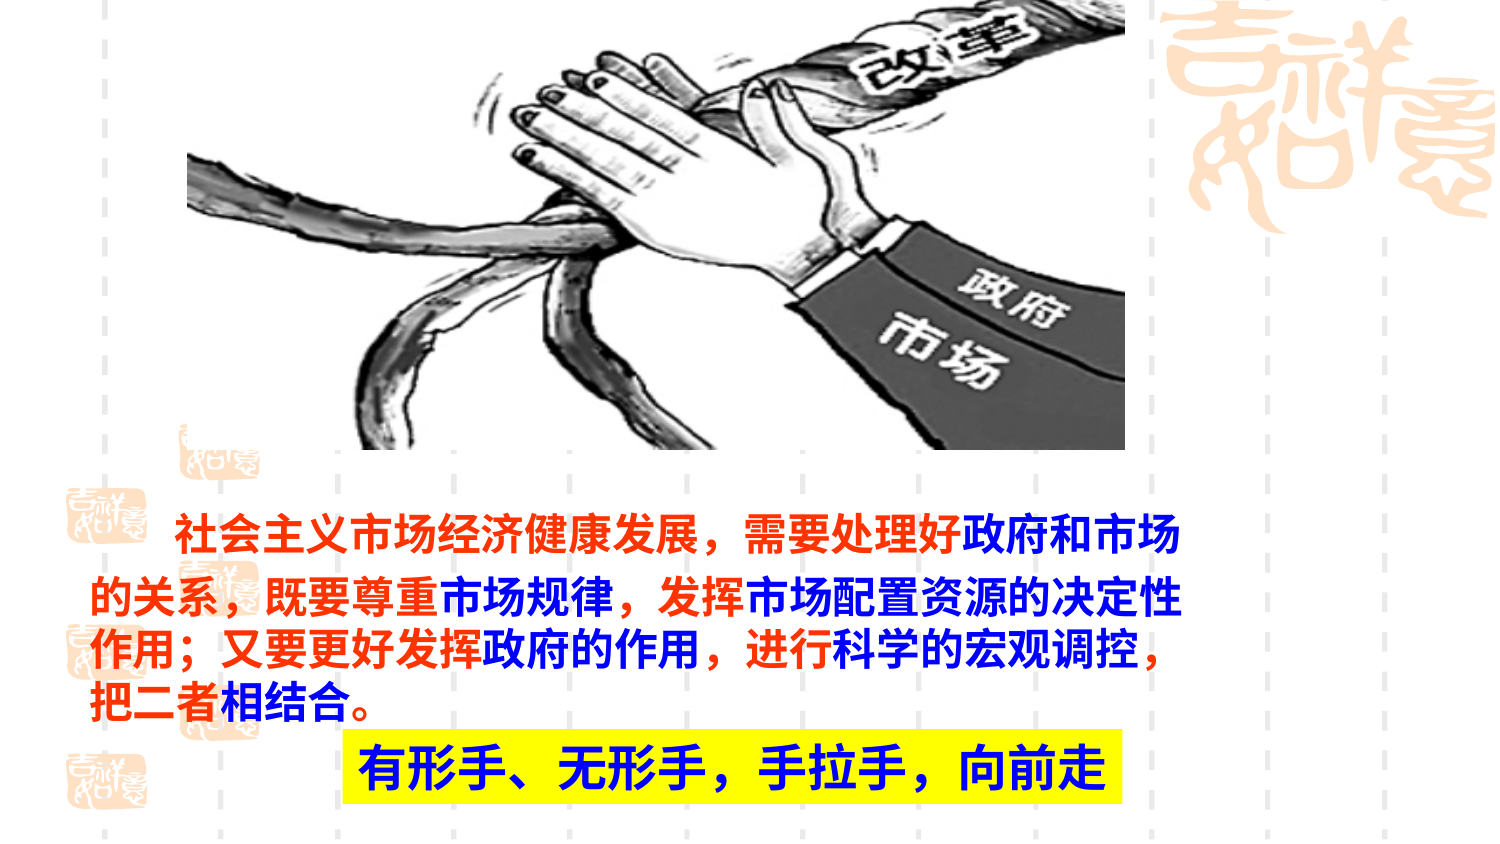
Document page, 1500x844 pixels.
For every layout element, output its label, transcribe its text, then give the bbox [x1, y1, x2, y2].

text_box 社会主义市场经济健康发展，需要处理好政府和市场的关系，既要尊重市场规律，发挥市场配置资源的决定性作用；又要更好发挥政府的作用，进行科学的宏观调控，把二者相结合。 [74, 449, 1200, 787]
picture [187, 0, 1125, 450]
text_box 有形手、无形手，手拉手，向前走 [342, 729, 1123, 804]
